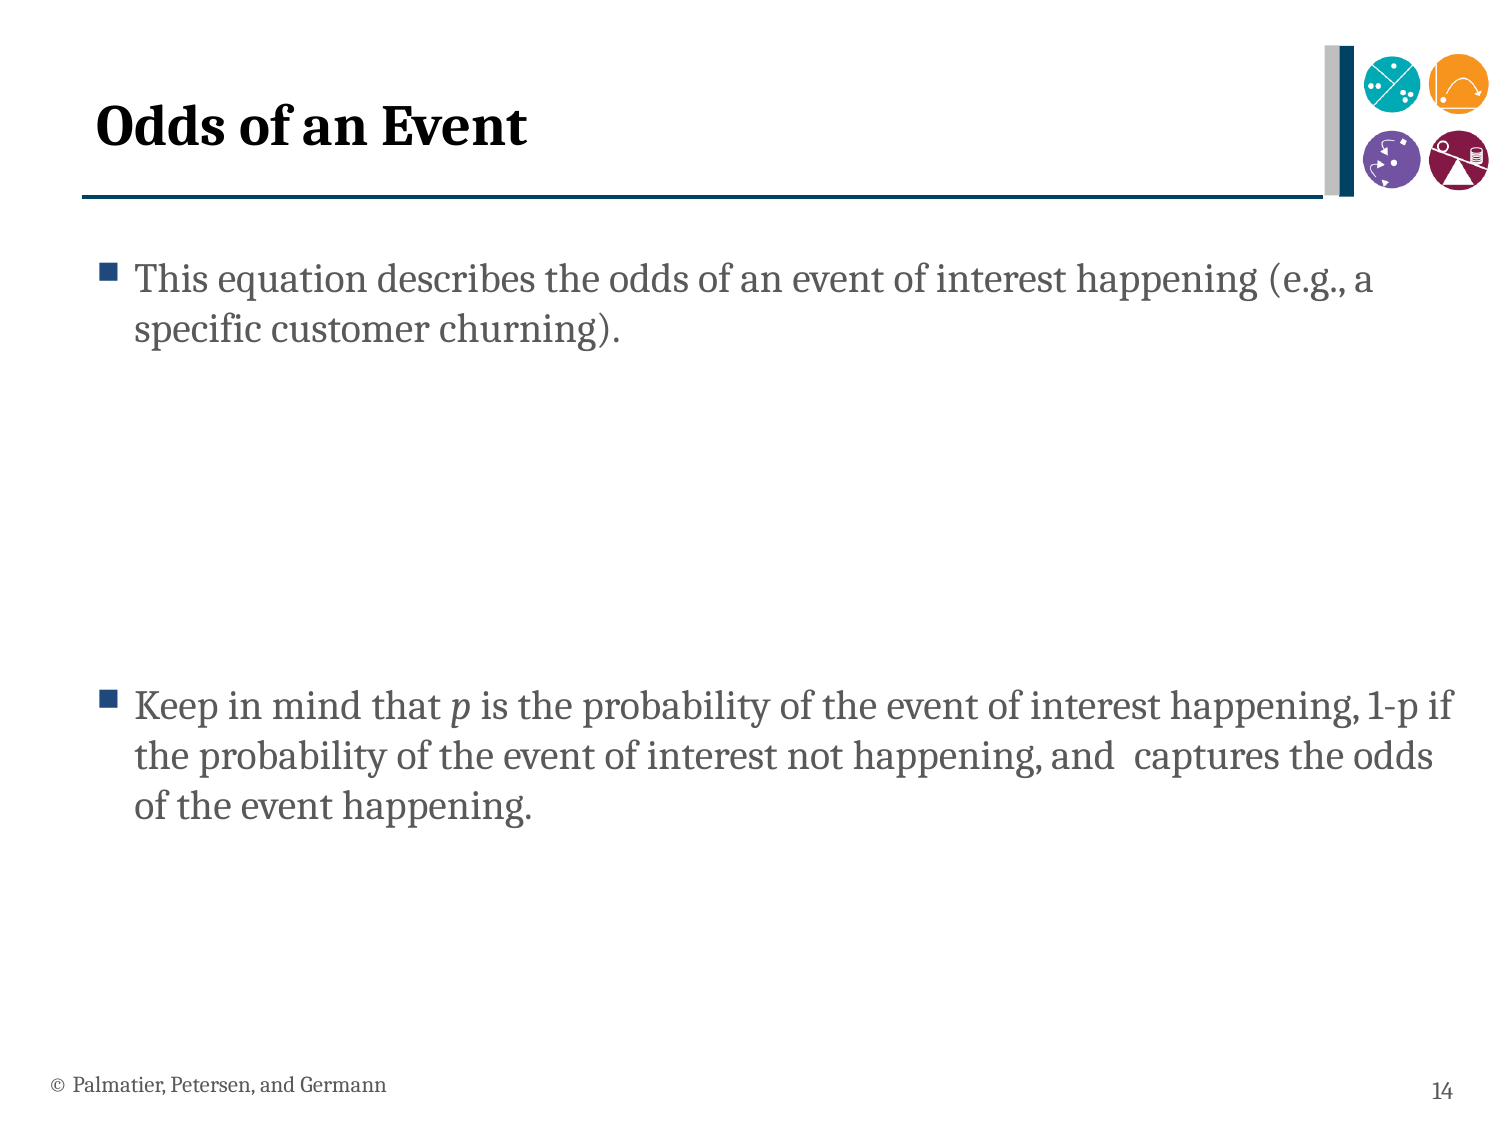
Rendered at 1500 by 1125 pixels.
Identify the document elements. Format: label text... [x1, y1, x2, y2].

footer © Palmatier, Petersen, and Germann [33, 1053, 1038, 1114]
title Odds of an Event [81, 79, 1322, 186]
slide_number 14 [1377, 1059, 1469, 1120]
picture [1357, 45, 1496, 118]
picture [1357, 123, 1497, 194]
